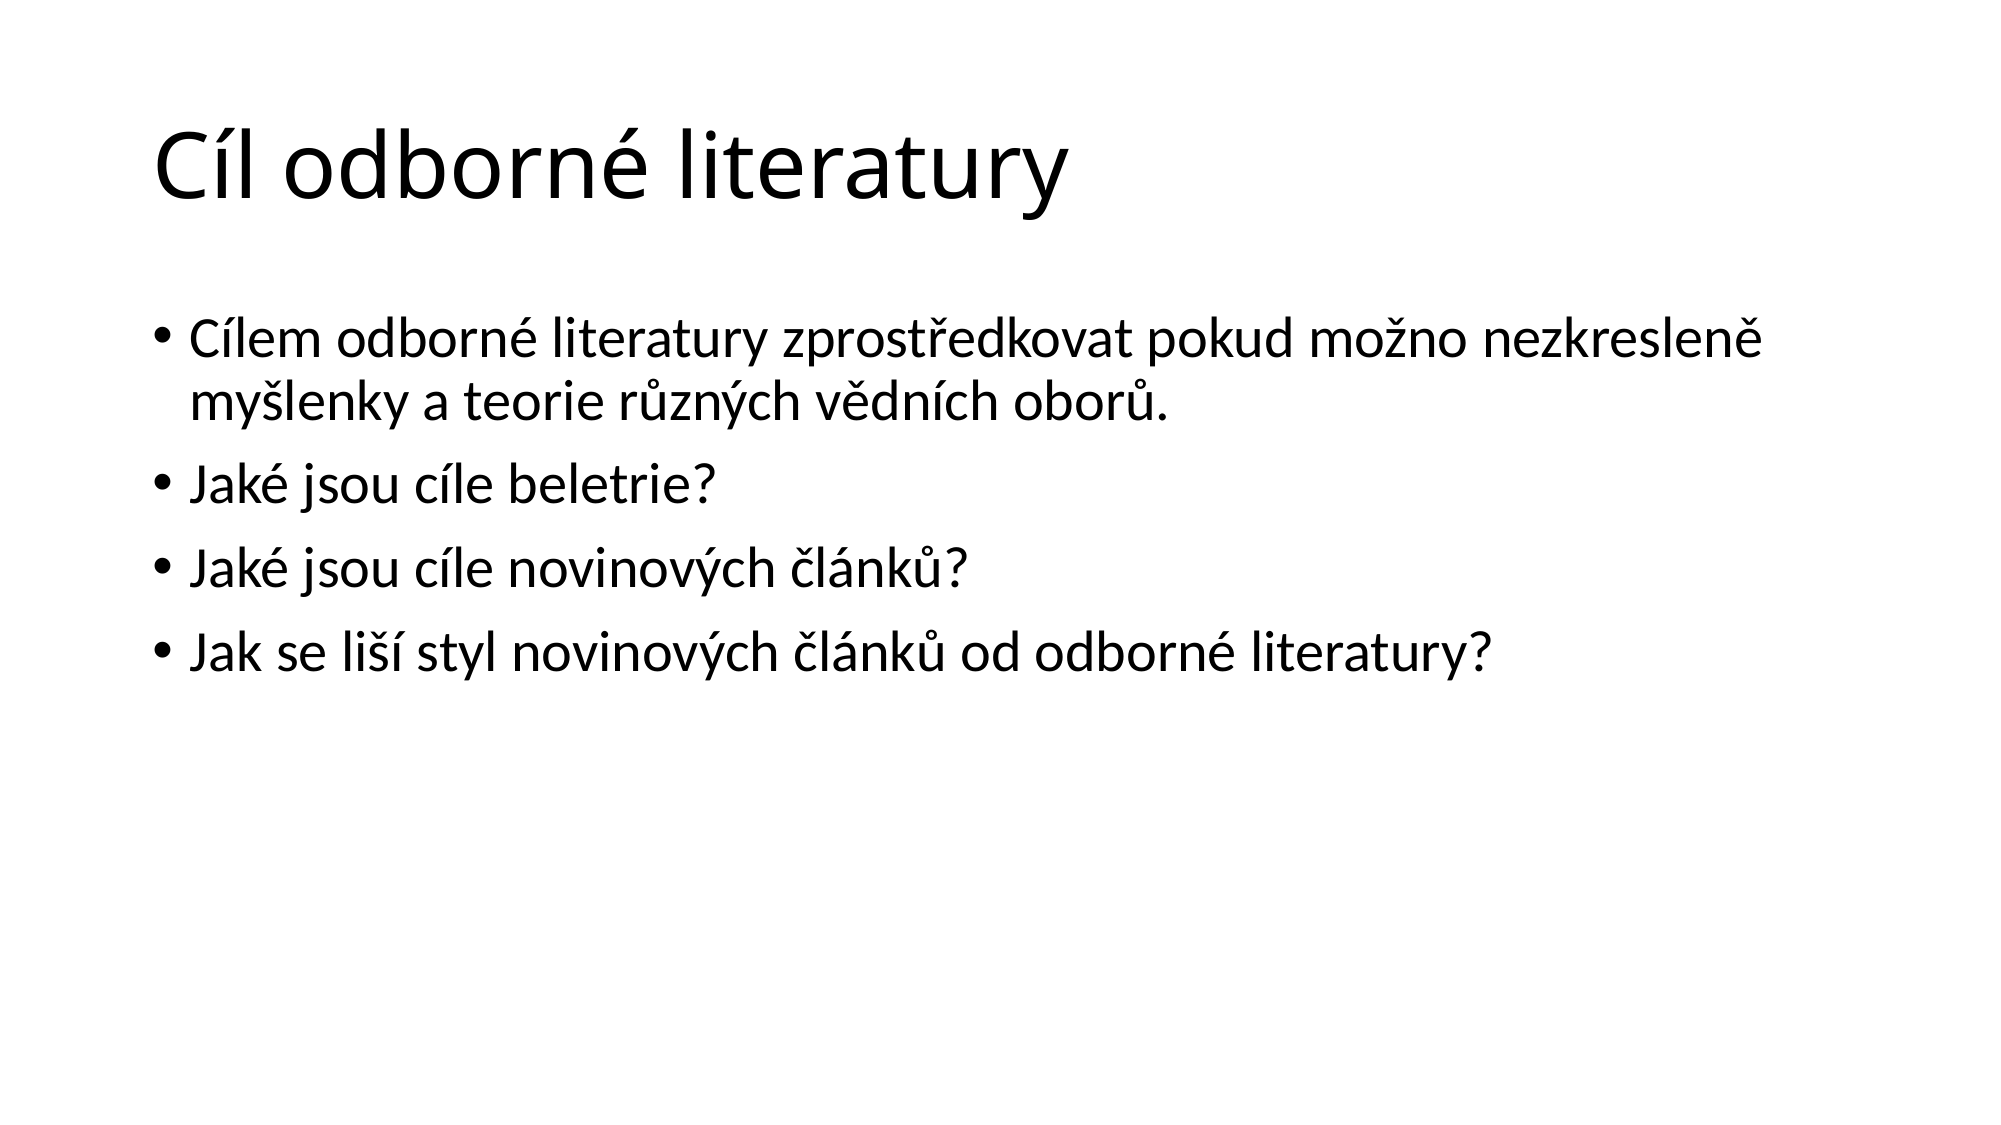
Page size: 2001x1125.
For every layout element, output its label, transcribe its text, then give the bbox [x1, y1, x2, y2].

list Cílem odborné literatury zprostředkovat pokud možno nezkresleně myšlenky a teorie různých vědních oborů. Jaké jsou cíle beletrie? Jaké jsou cíle novinových článků? Jak se liší styl novinových článků od odborné literatury? [137, 299, 1863, 1014]
title Cíl odborné literatury [137, 59, 1863, 278]
